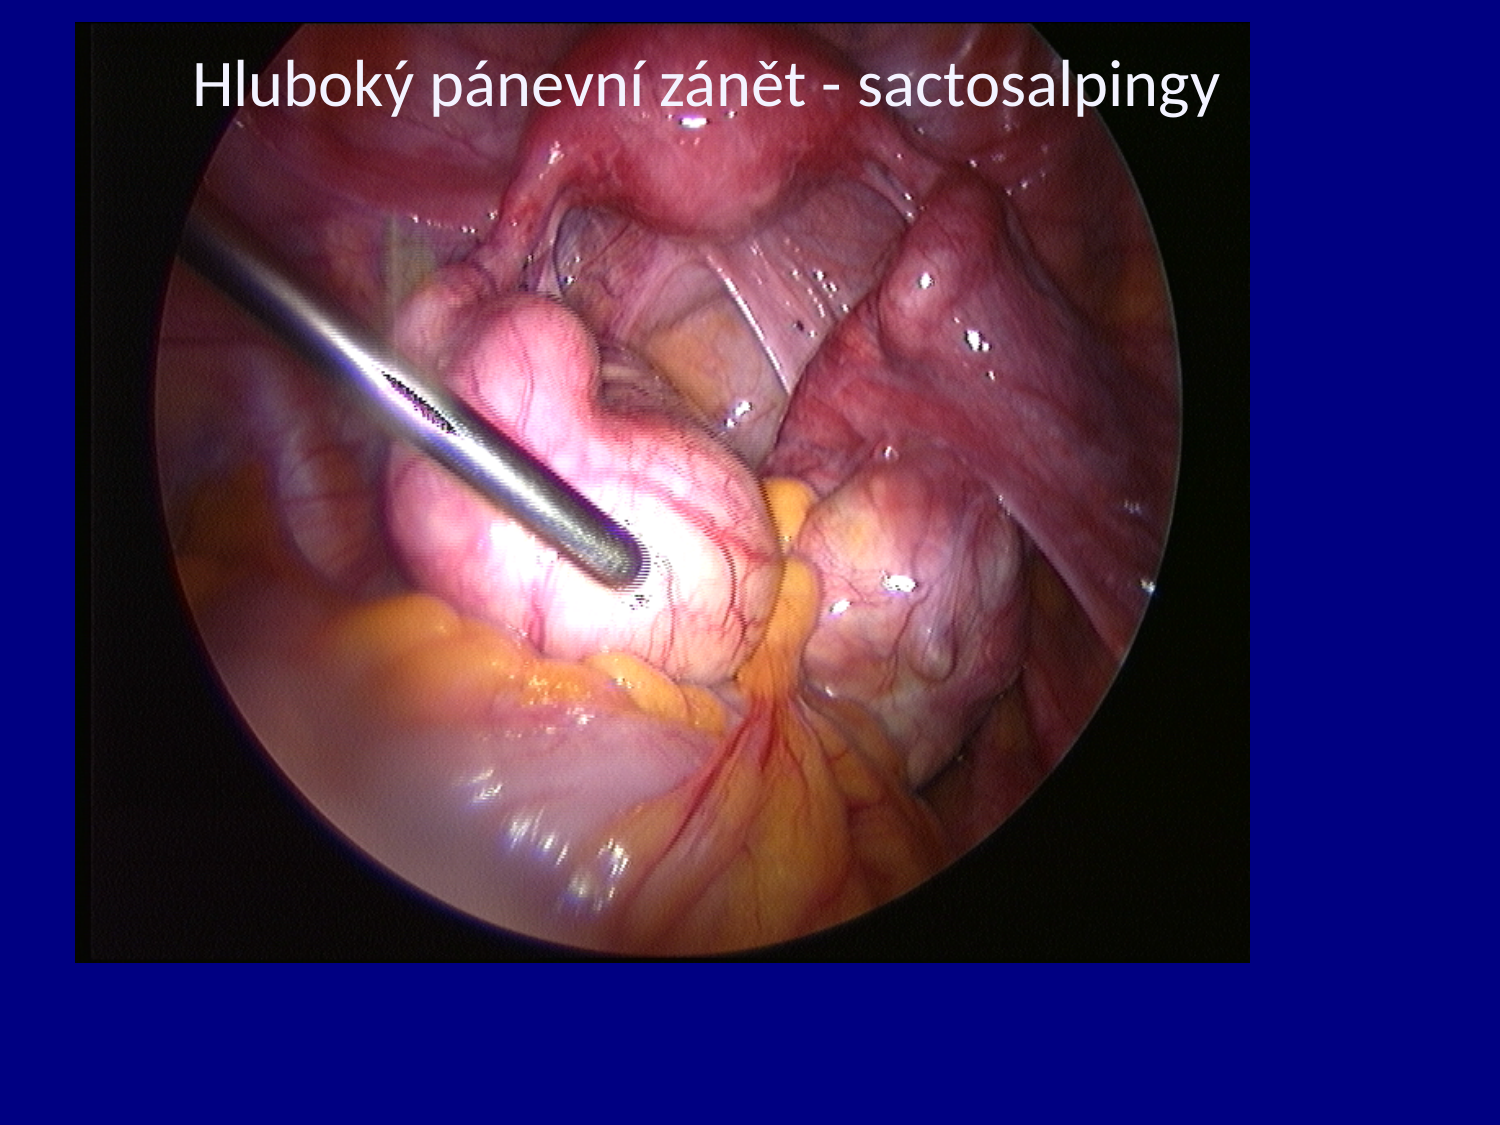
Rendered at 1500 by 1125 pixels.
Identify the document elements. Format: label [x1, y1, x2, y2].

picture [74, 22, 1251, 963]
